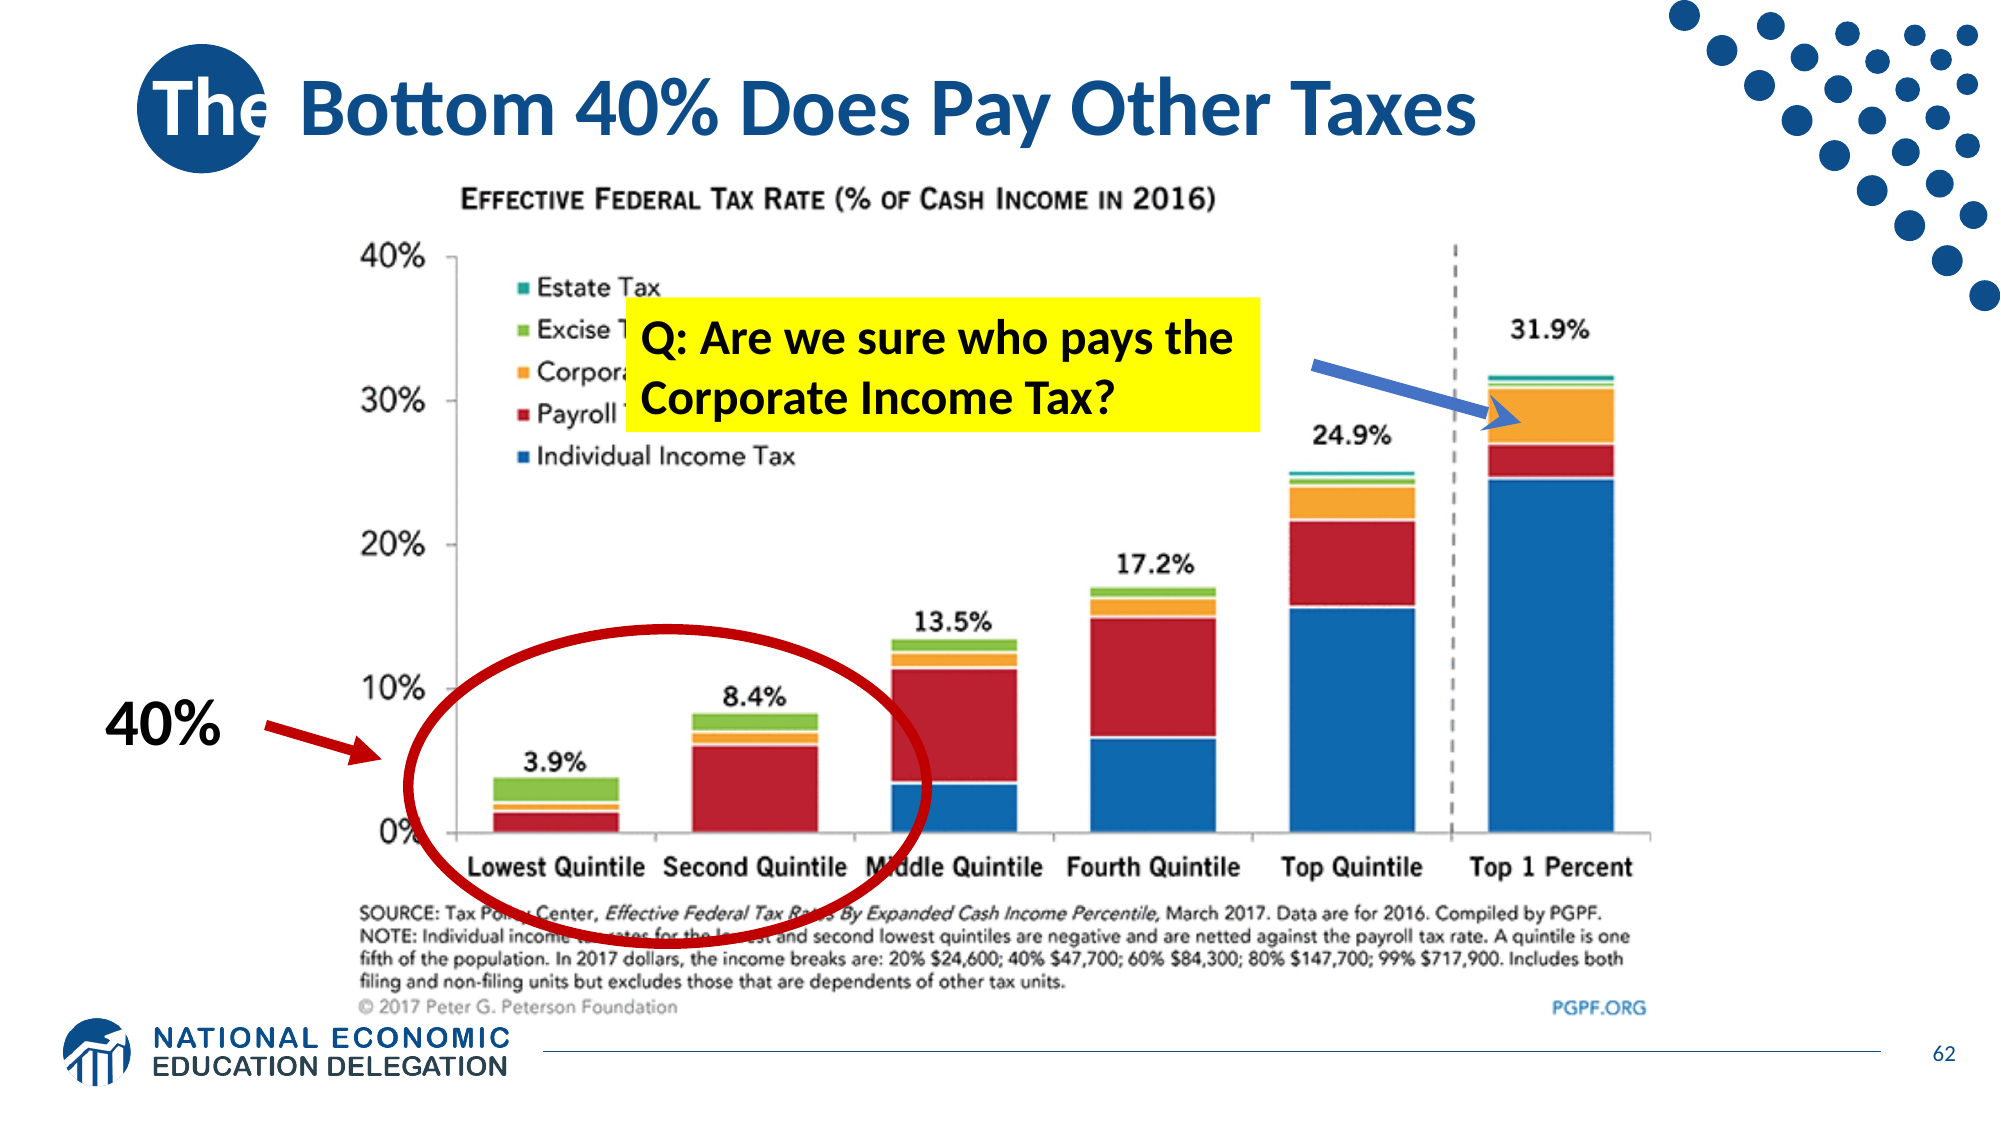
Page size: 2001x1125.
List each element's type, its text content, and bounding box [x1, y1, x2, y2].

slide_number 62 [1521, 1022, 1972, 1082]
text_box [90, 629, 928, 944]
picture [55, 1013, 520, 1091]
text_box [1312, 364, 1522, 423]
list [343, 178, 1656, 1022]
title The Bottom 40% Does Pay Other Taxes [137, 0, 1863, 218]
